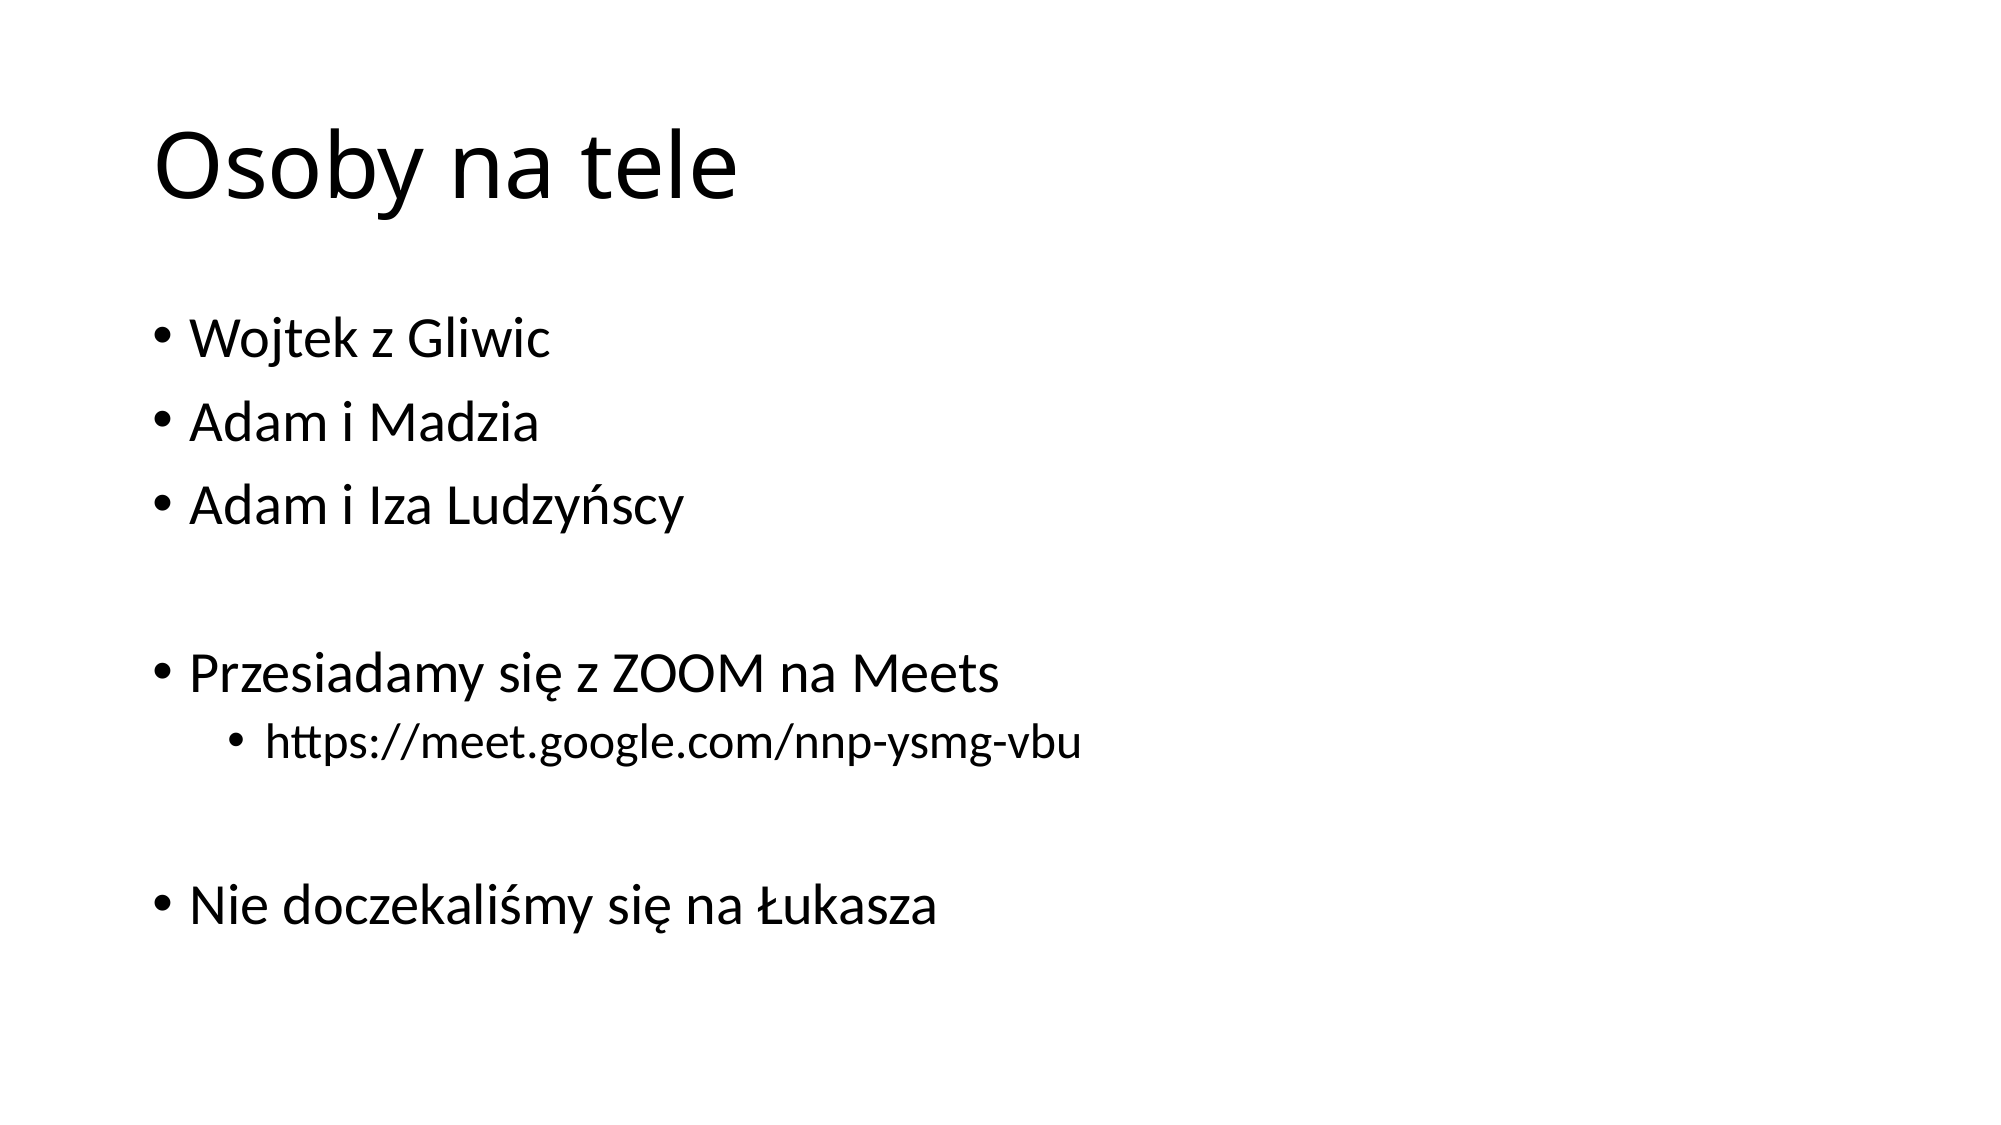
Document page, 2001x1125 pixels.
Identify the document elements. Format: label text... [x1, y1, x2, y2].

title Osoby na tele [137, 59, 1863, 278]
list Wojtek z Gliwic Adam i Madzia Adam i Iza Ludzyńscy Przesiadamy się z ZOOM na Meets https://meet.google.com/nnp-ysmg-vbu Nie doczekaliśmy się na Łukasza [137, 299, 1863, 1014]
